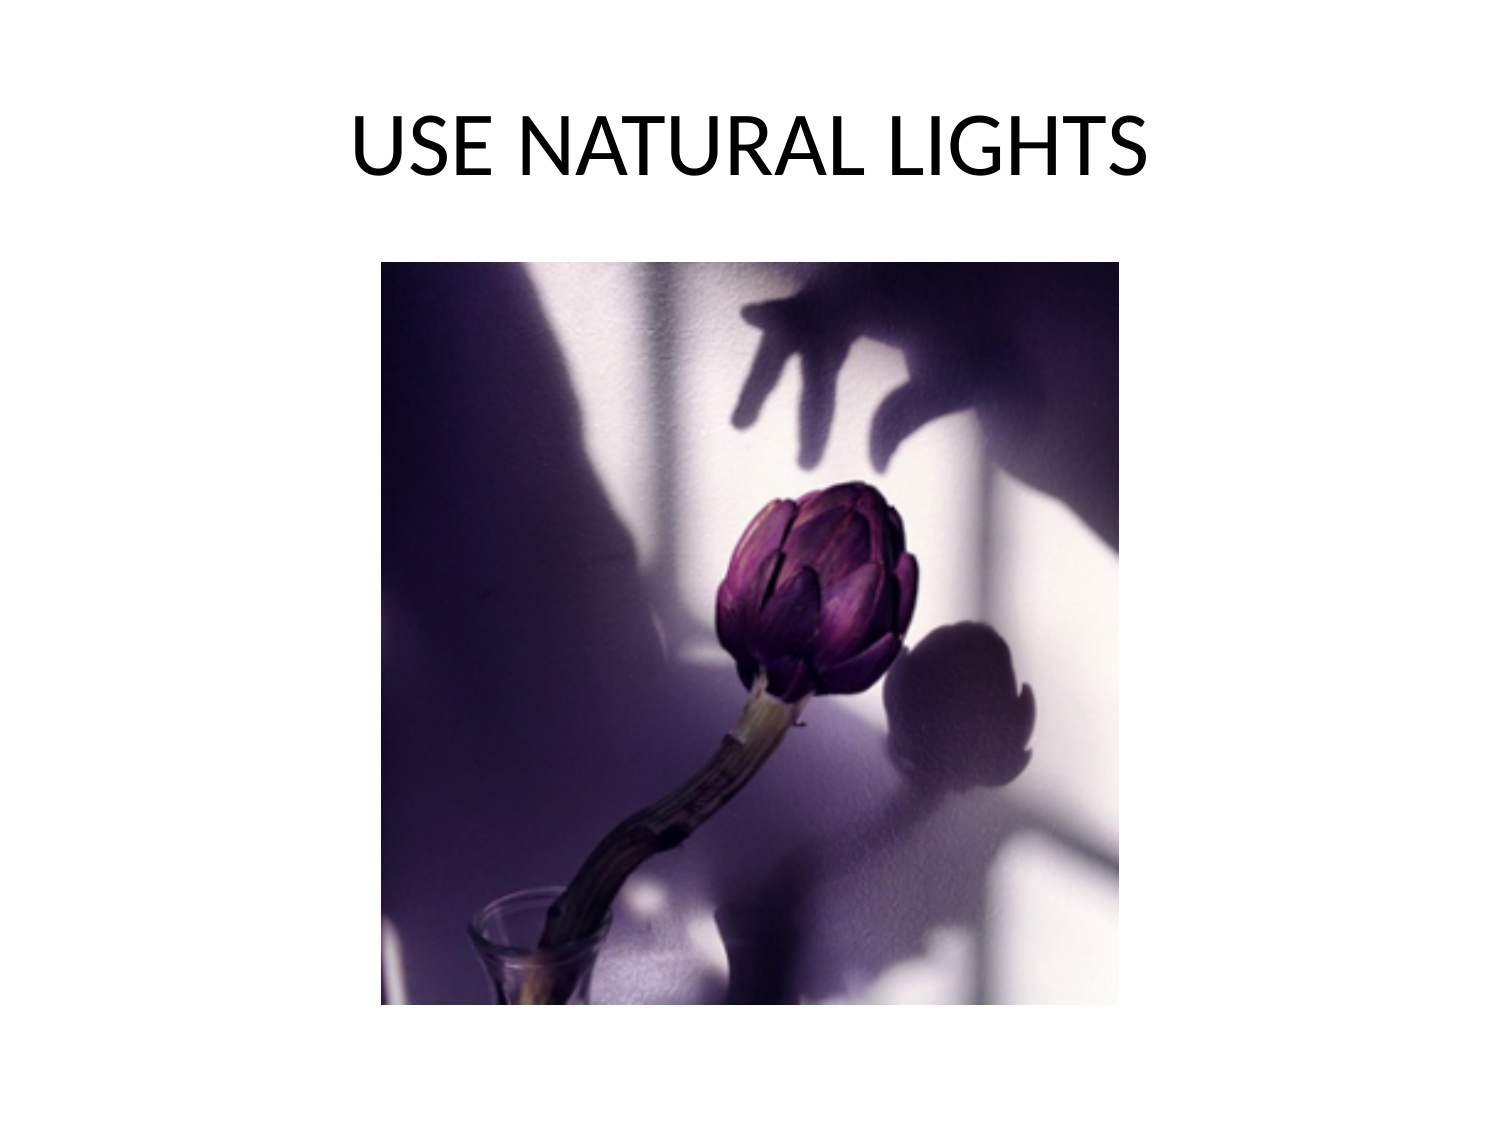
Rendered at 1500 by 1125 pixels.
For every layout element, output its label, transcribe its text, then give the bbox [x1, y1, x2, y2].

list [74, 262, 1426, 1006]
title USE NATURAL LIGHTS [75, 45, 1425, 233]
